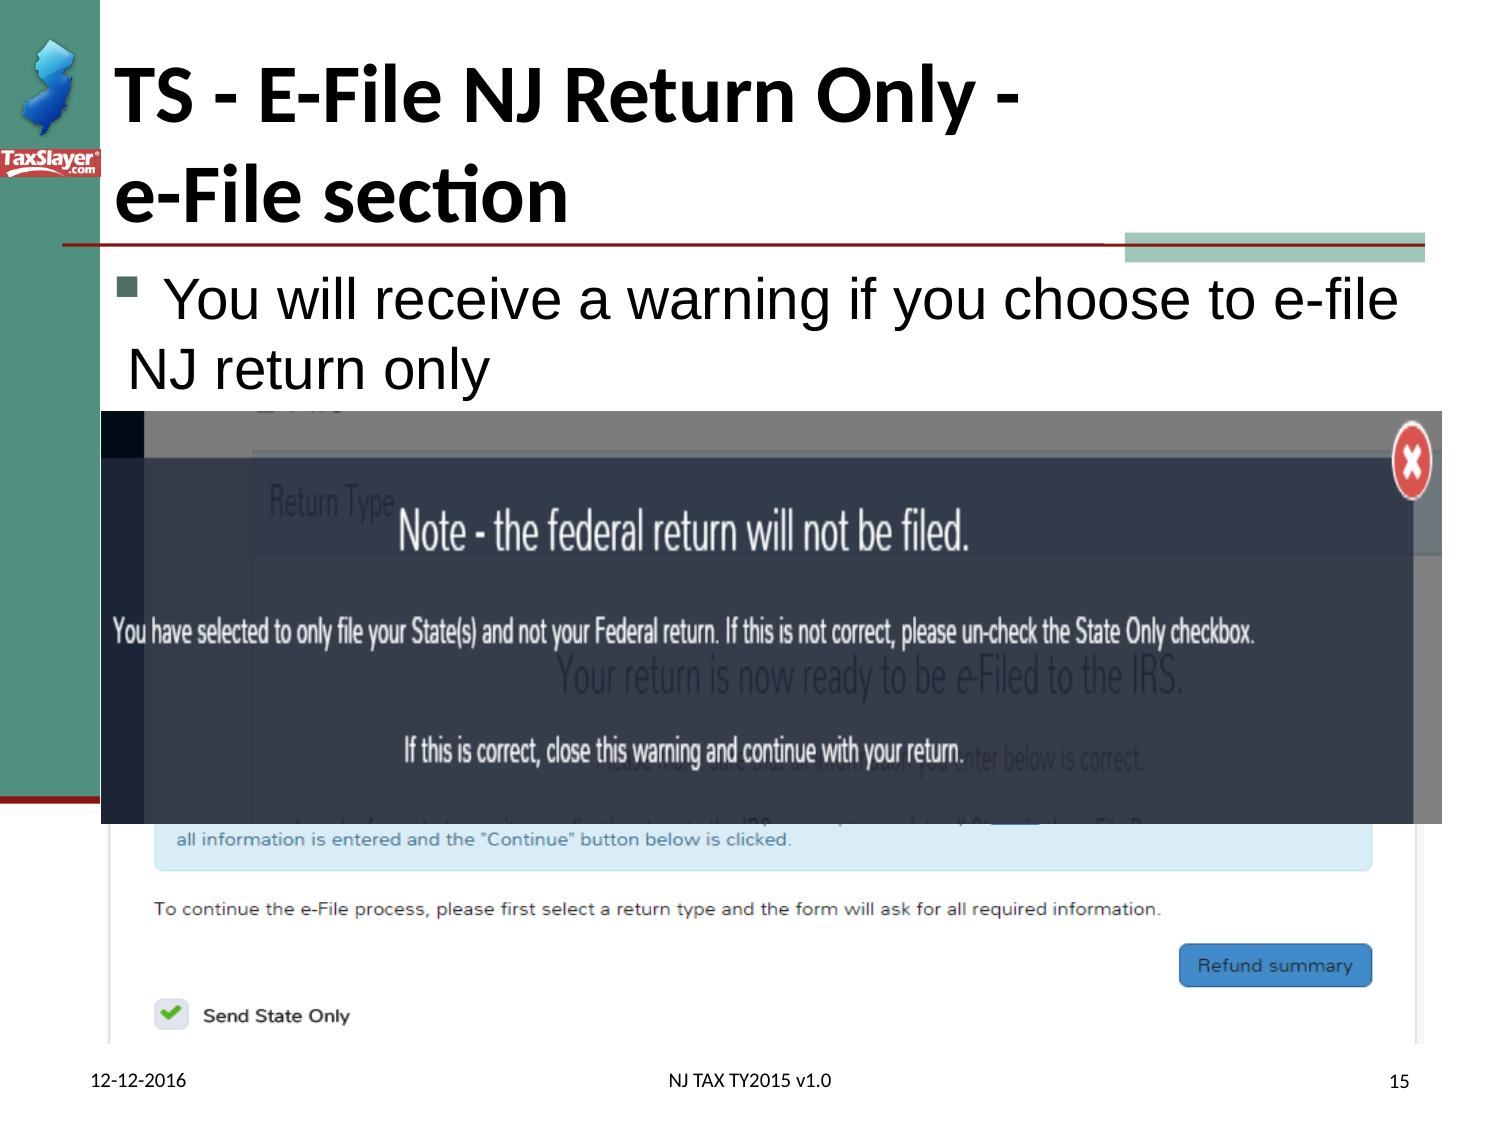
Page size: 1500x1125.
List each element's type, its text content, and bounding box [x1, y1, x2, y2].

title TS - E-File NJ Return Only - e-File section [99, 45, 1425, 234]
text_box You will receive a warning if you choose to e-file NJ return only [96, 253, 1417, 409]
picture [0, 149, 101, 177]
footer NJ TAX TY2015 v1.0 [496, 1054, 1004, 1100]
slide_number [74, 1049, 401, 1100]
slide_number 15 [1112, 1052, 1426, 1101]
picture [0, 37, 101, 139]
picture [101, 411, 1443, 1045]
